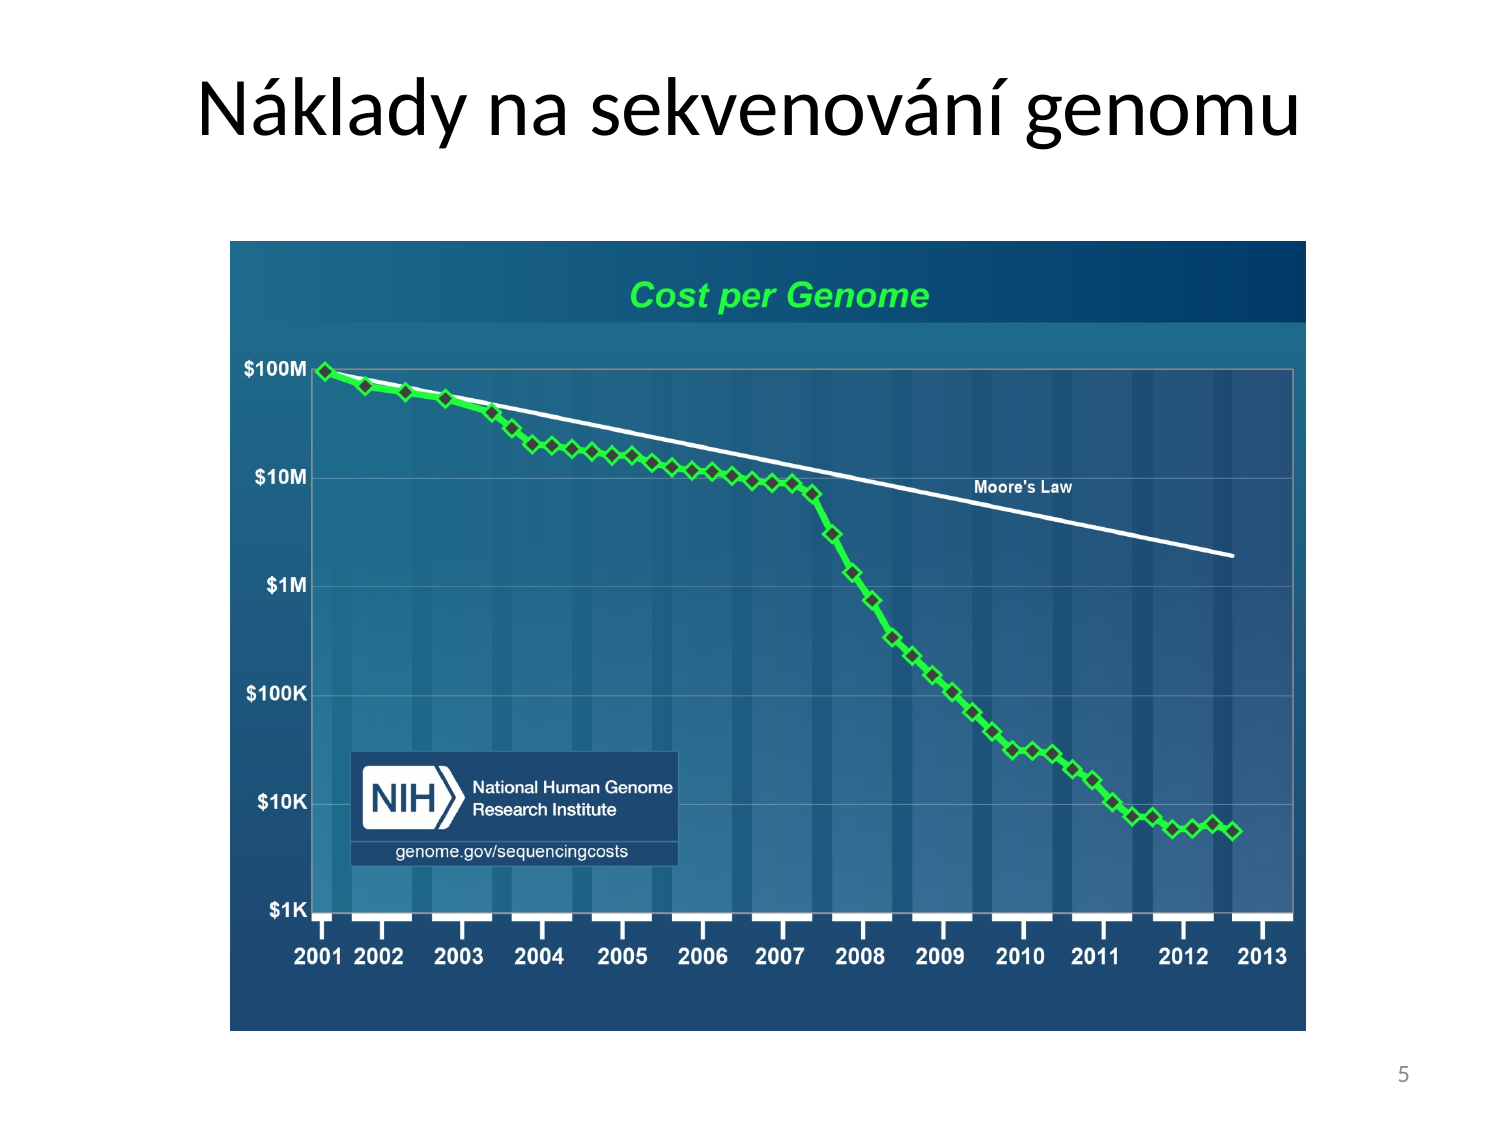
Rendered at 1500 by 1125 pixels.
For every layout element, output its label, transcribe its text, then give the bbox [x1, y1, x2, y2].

picture [229, 240, 1306, 1031]
slide_number 5 [1074, 1042, 1425, 1103]
text_box Náklady na sekvenování genomu [74, 45, 1425, 233]
